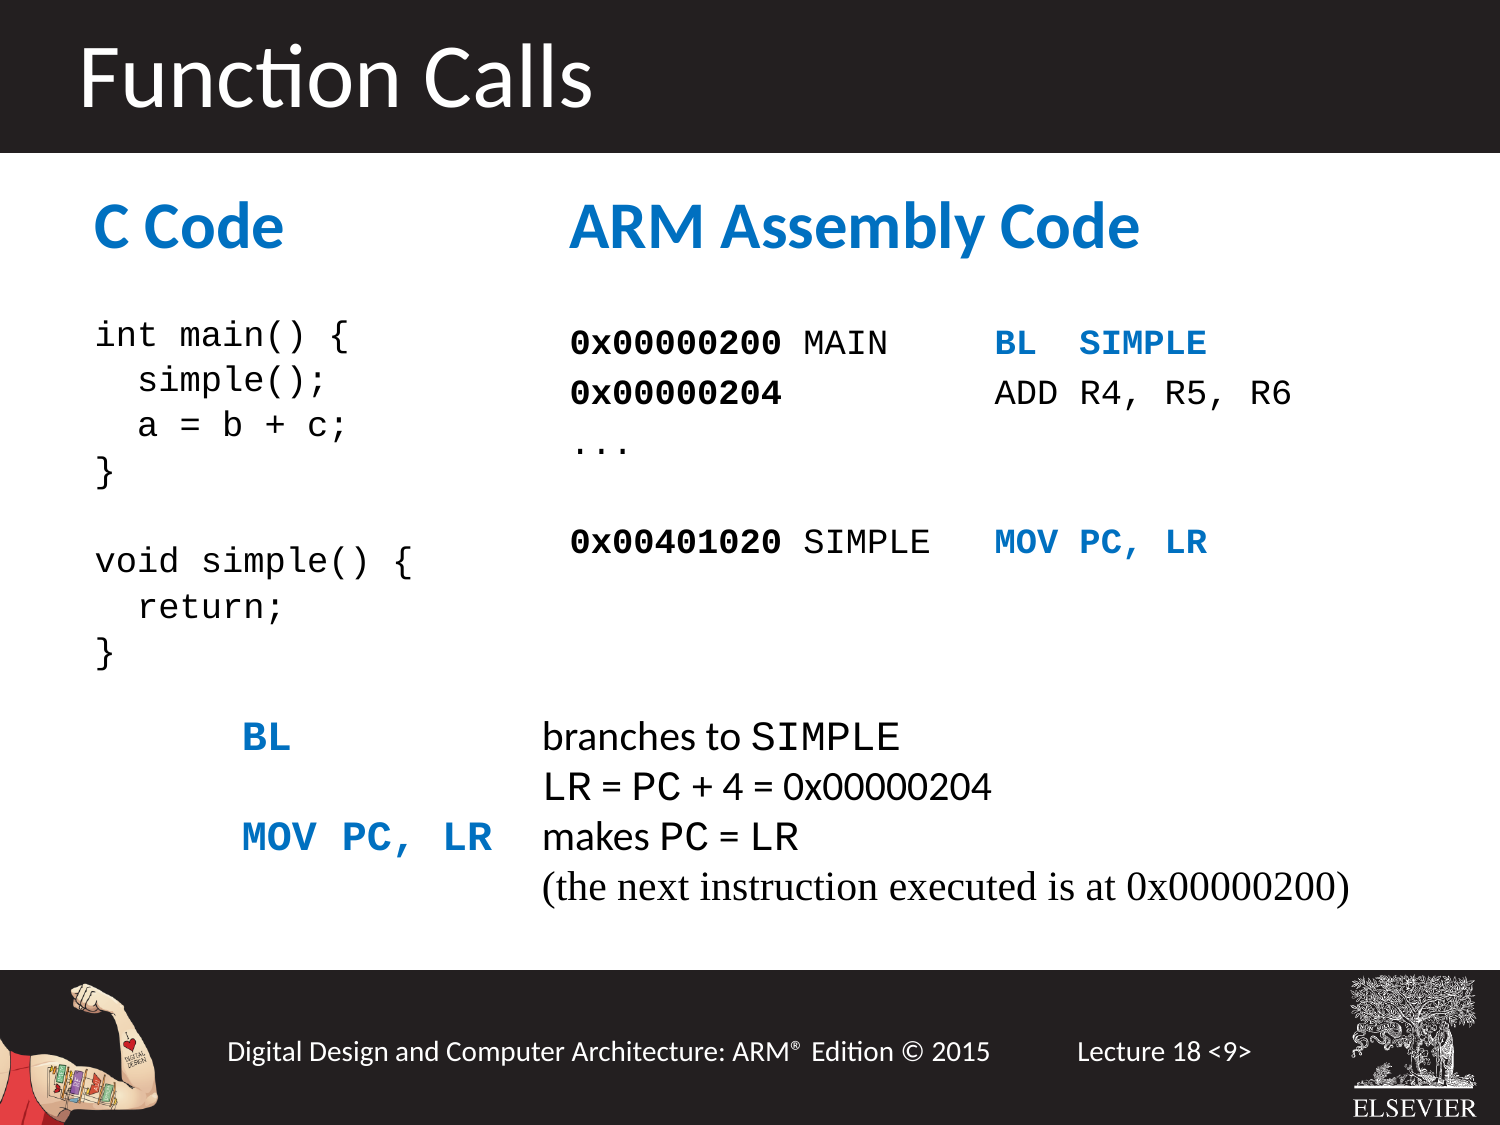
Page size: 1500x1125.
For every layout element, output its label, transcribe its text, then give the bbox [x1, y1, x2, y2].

text_box BL branches to SIMPLE LR = PC + 4 = 0x00000204 MOV PC, LR makes PC = LR (the next instruction executed is at 0x00000200) [227, 701, 1381, 916]
text_box C Code int main() { simple(); a = b + c; } void simple() { return; } [79, 183, 554, 872]
picture [0, 979, 163, 1125]
picture [1350, 974, 1477, 1117]
text_box Function Calls [63, 8, 1488, 133]
text_box ARM Assembly Code 0x00000200 MAIN BL SIMPLE 0x00000204 ADD R4, R5, R6 ... 0x00401020 SIMPLE MOV PC, LR [554, 183, 1368, 859]
